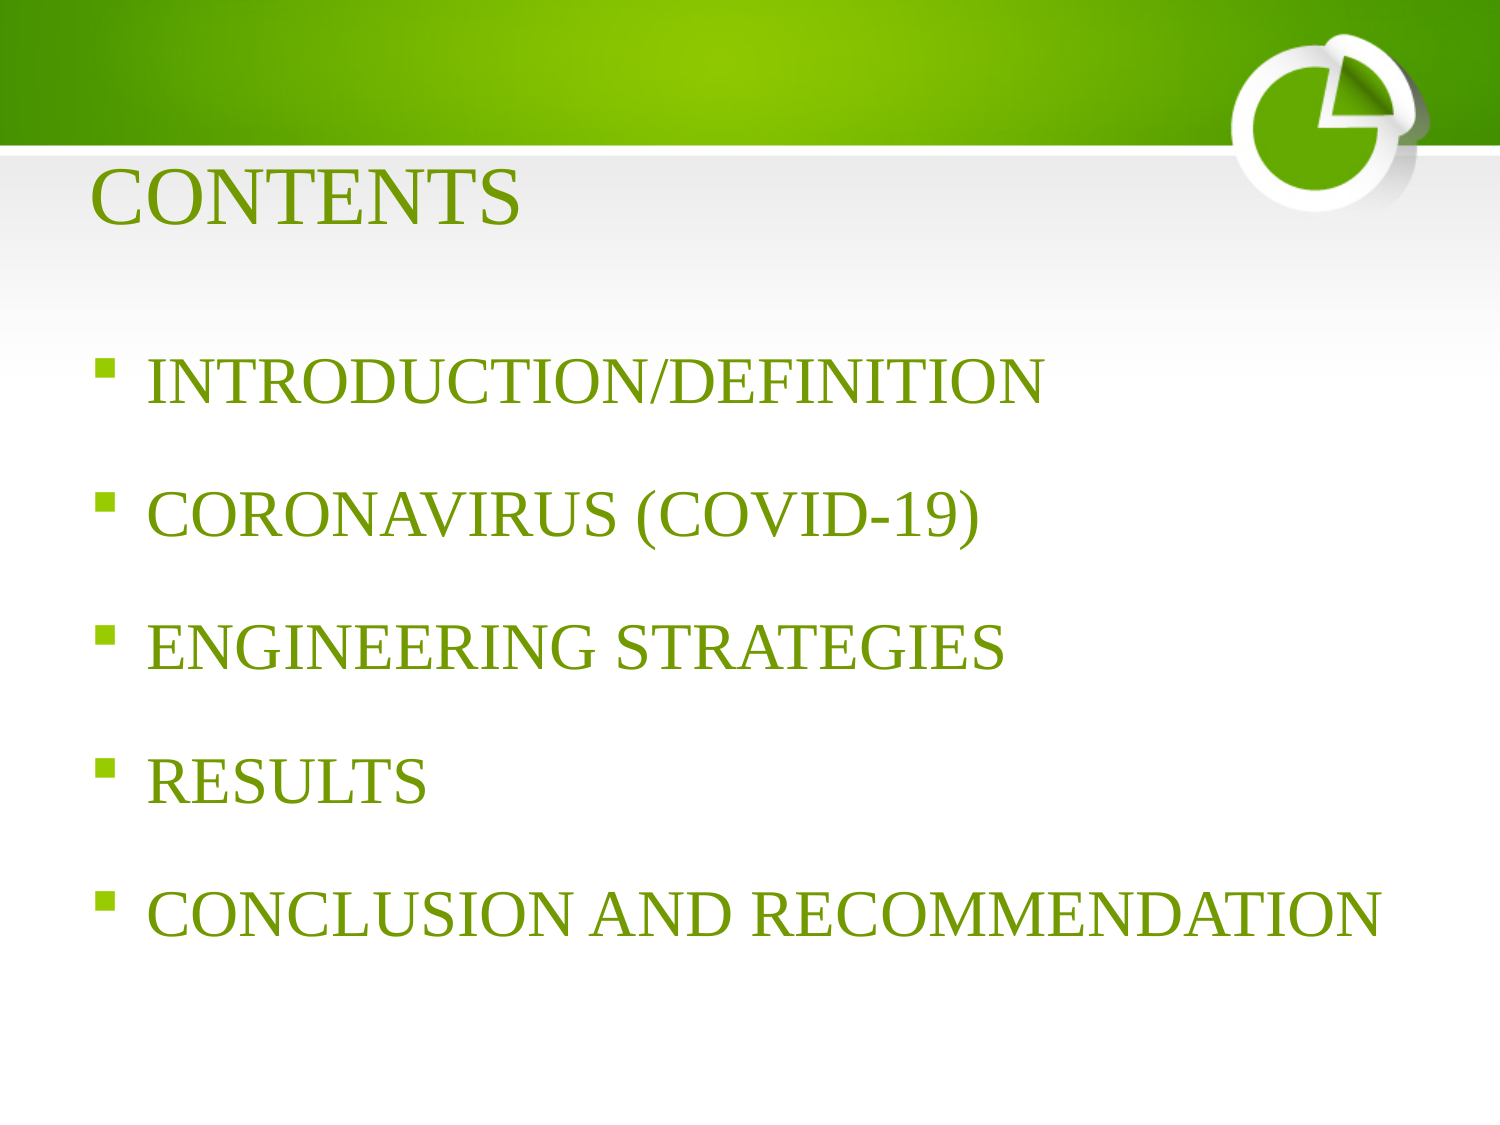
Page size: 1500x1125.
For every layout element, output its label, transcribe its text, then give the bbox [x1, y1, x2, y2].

picture [0, 0, 1500, 1125]
title CONTENTS [74, 143, 1426, 240]
list INTRODUCTION/DEFINITION CORONAVIRUS (COVID-19) ENGINEERING STRATEGIES RESULTS CONCLUSION AND RECOMMENDATION [74, 289, 1426, 1103]
